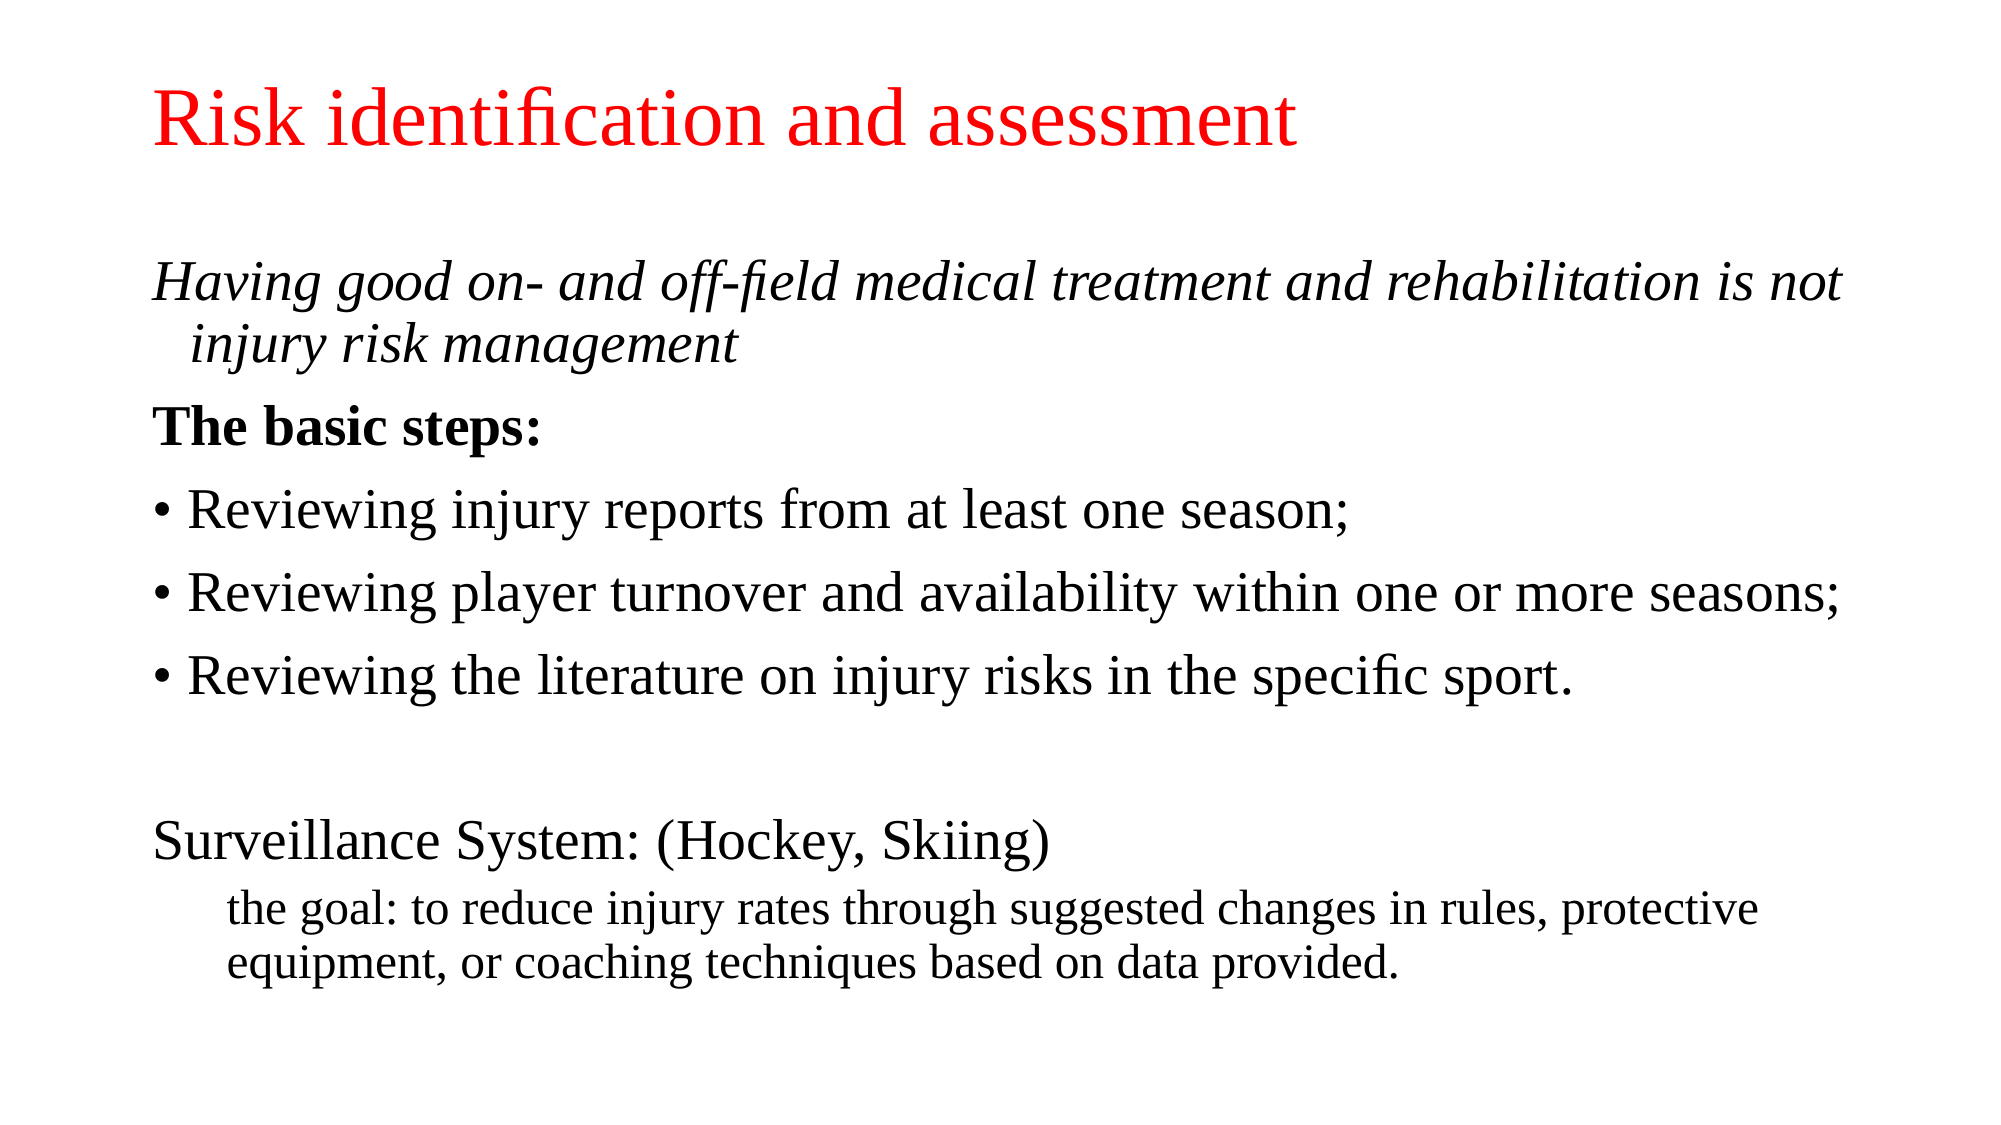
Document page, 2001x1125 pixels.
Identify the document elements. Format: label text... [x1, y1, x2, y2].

list Having good on- and off-ﬁeld medical treatment and rehabilitation is not injury risk management The basic steps: • Reviewing injury reports from at least one season; • Reviewing player turnover and availability within one or more seasons; • Reviewing the literature on injury risks in the speciﬁc sport. Surveillance System: (Hockey, Skiing) the goal: to reduce injury rates through suggested changes in rules, protective equipment, or coaching techniques based on data provided. [137, 243, 1863, 1014]
title Risk identiﬁcation and assessment [137, 59, 1863, 243]
